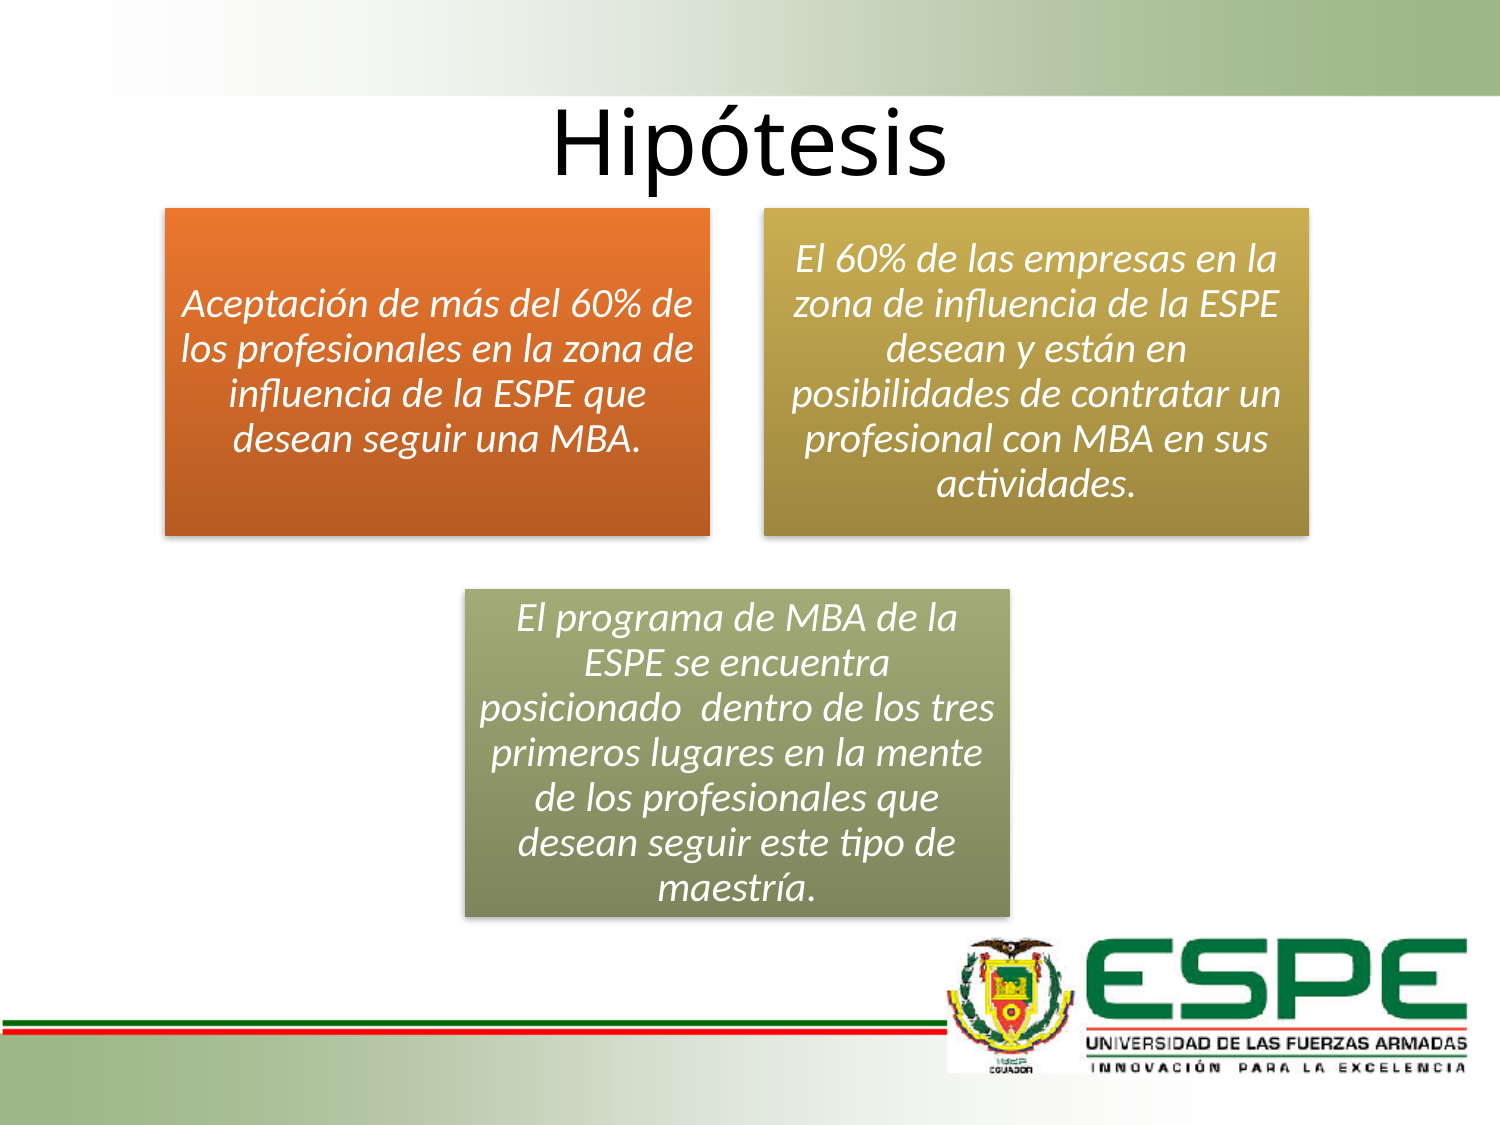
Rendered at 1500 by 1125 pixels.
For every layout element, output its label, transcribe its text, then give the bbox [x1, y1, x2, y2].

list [74, 207, 1400, 918]
picture [0, 0, 1500, 1125]
title Hipótesis [75, 45, 1425, 233]
